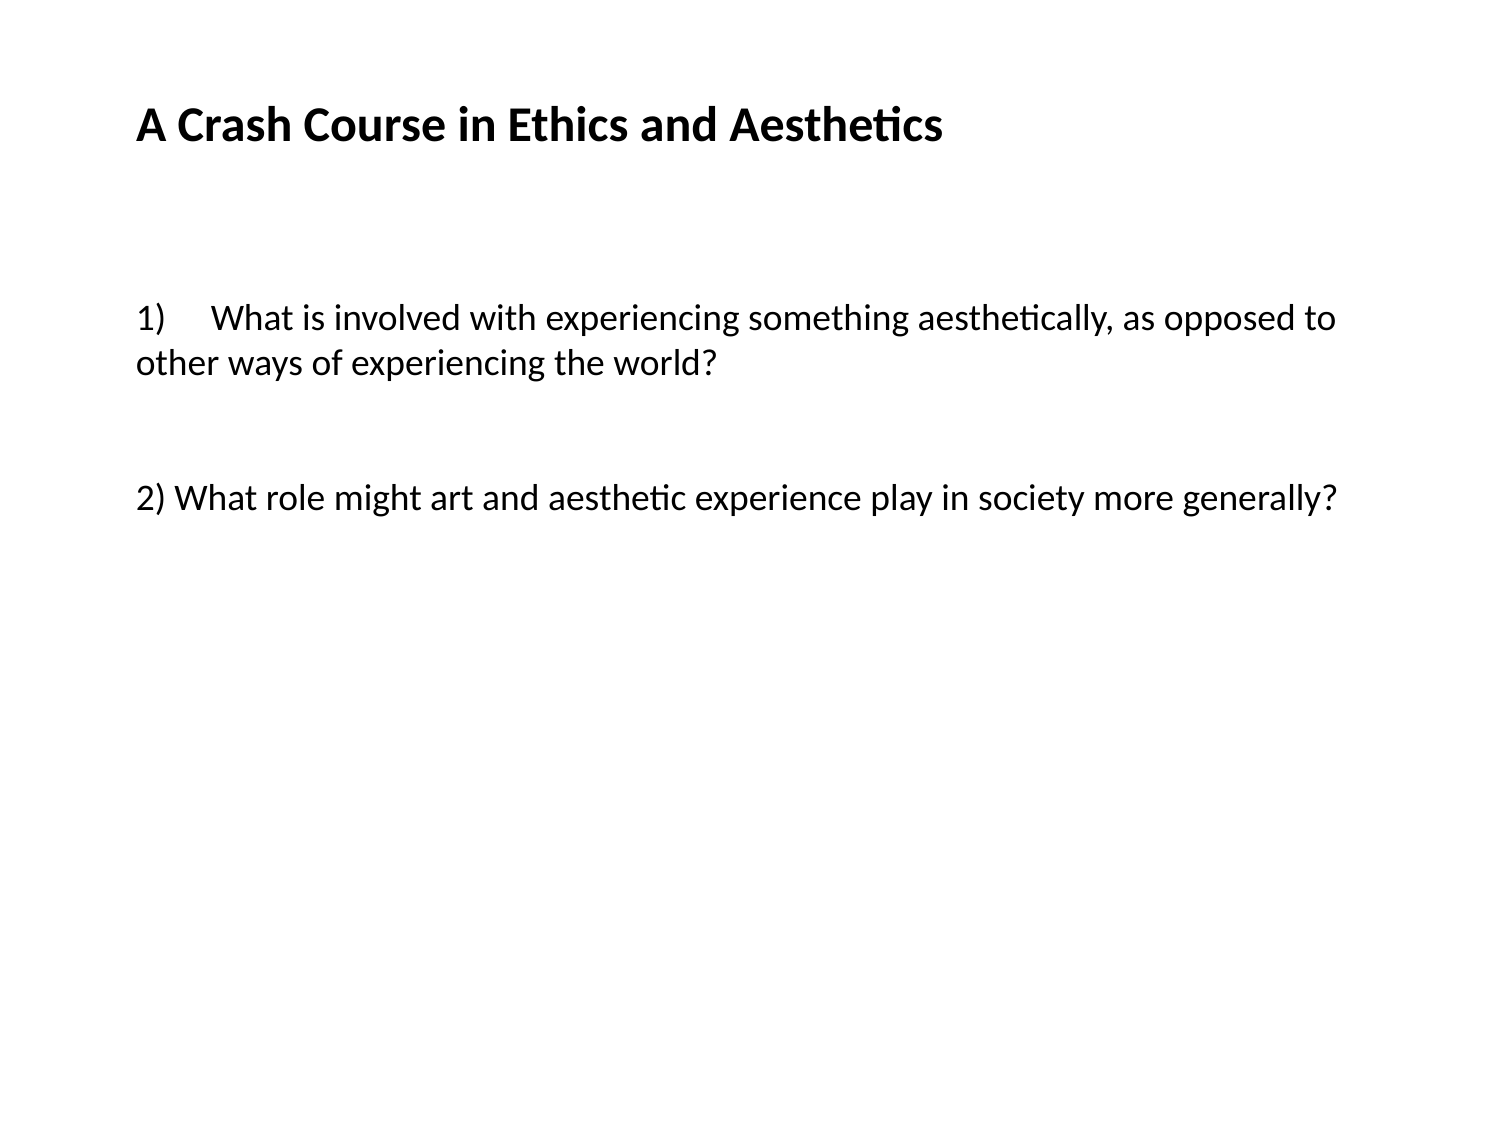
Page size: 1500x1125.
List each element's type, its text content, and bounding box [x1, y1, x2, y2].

text_box A Crash Course in Ethics and Aesthetics [121, 84, 959, 205]
text_box What is involved with experiencing something aesthetically, as opposed to other ways of experiencing the world? 2) What role might art and aesthetic experience play in society more generally? [121, 285, 1362, 616]
